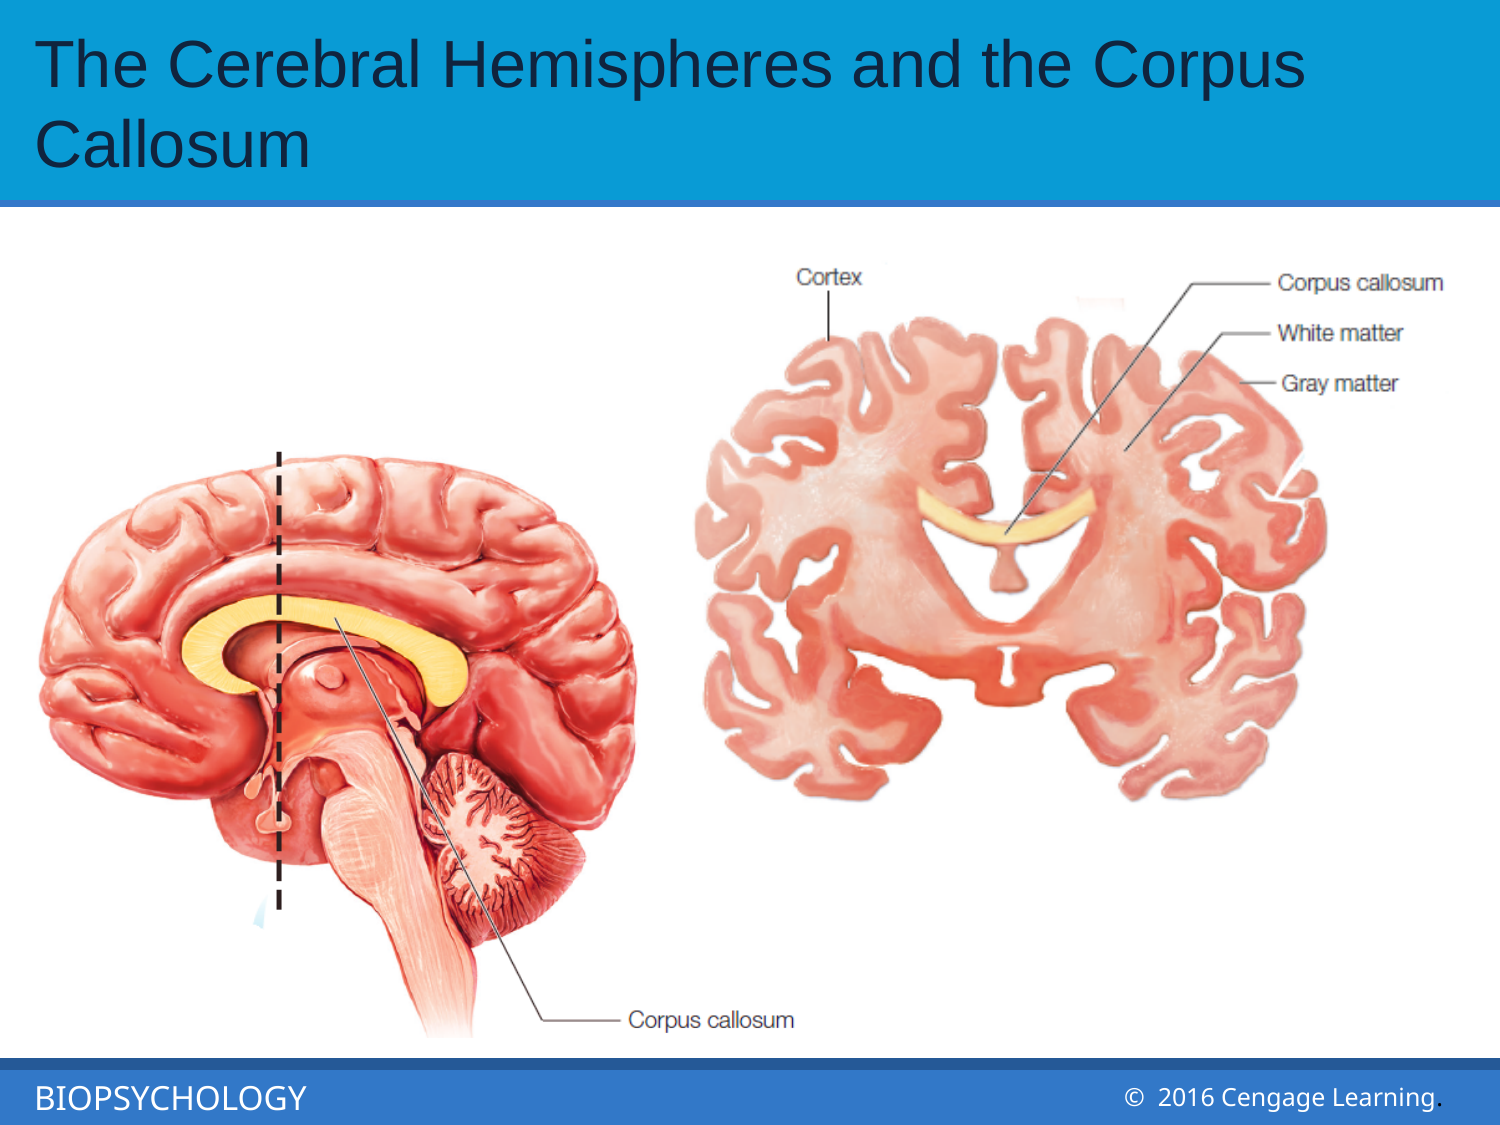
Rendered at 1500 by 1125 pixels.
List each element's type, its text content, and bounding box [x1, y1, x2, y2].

title The Cerebral Hemispheres and the Corpus Callosum [0, 0, 1500, 202]
picture [24, 237, 1458, 1038]
